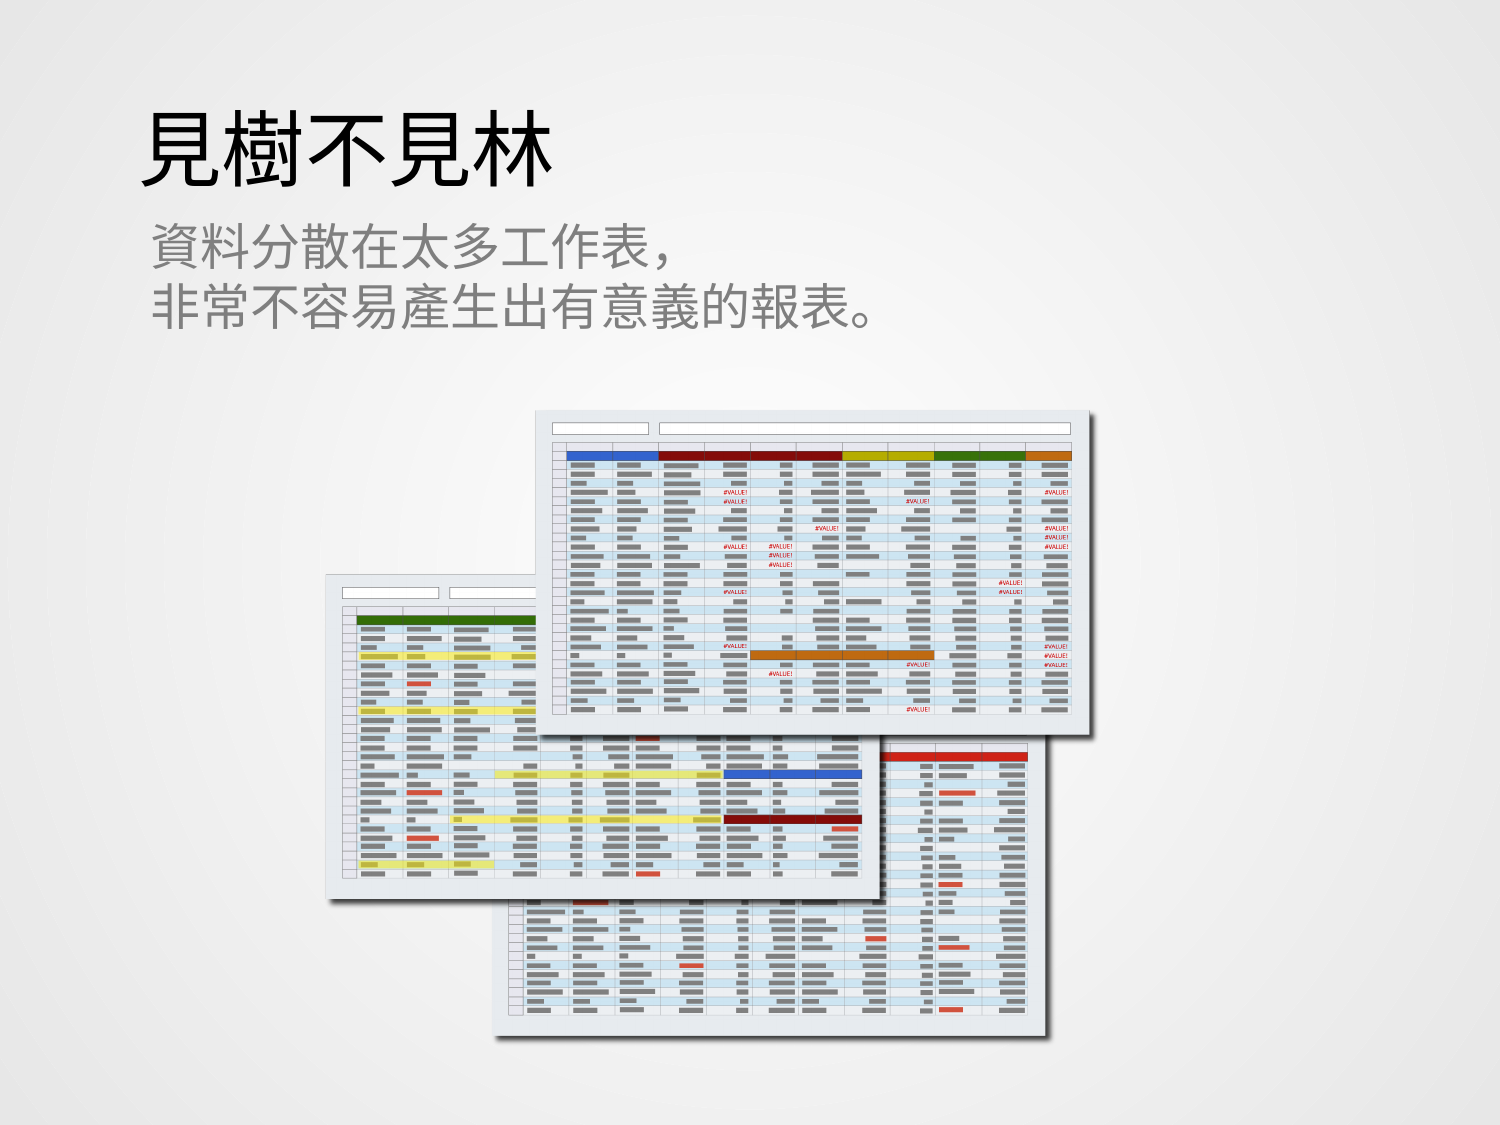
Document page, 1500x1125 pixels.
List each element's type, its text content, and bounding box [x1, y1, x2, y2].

text_box 見樹不見林 [123, 90, 1306, 205]
picture [300, 396, 1111, 1055]
text_box 資料分散在太多工作表， 非常不容易產生出有意義的報表。 [135, 208, 1388, 343]
